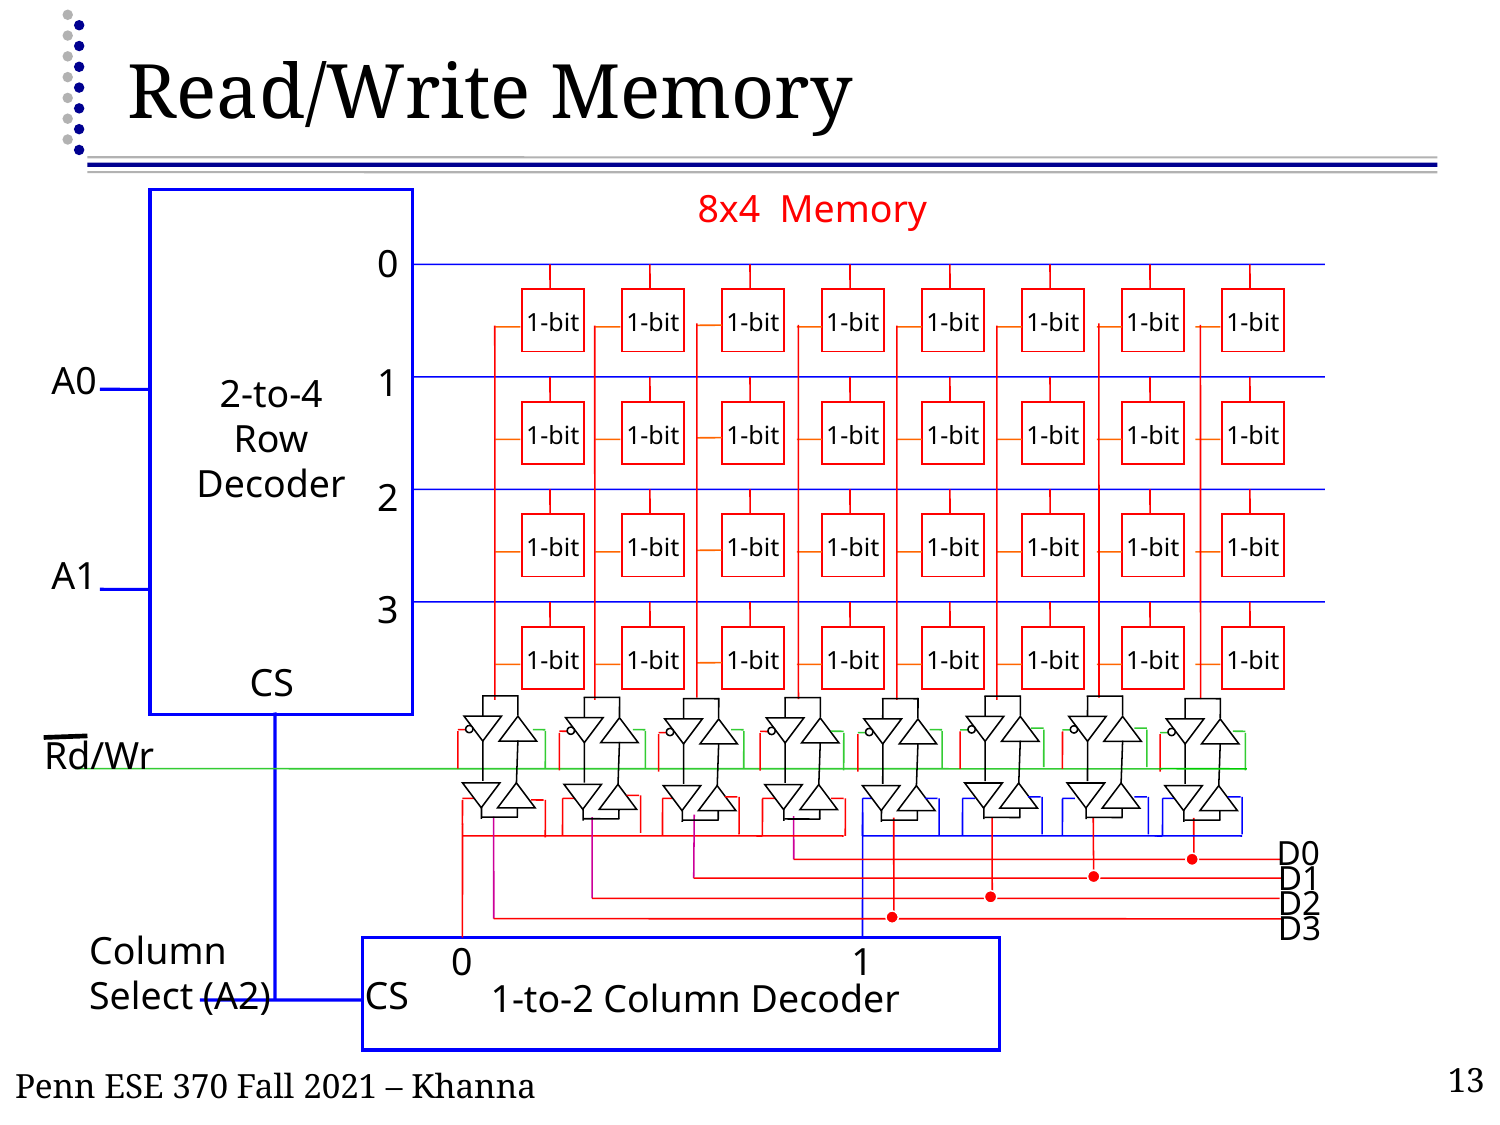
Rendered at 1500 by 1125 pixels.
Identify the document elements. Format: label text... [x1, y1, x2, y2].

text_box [512, 513, 594, 577]
text_box [362, 937, 1000, 1050]
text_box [812, 288, 894, 352]
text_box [1012, 626, 1094, 690]
text_box Column Select (A2) [74, 919, 287, 1024]
text_box 3 [362, 579, 414, 639]
text_box D1 [1263, 849, 1336, 874]
title Read/Write Memory [112, 16, 1391, 142]
text_box 1 [836, 930, 888, 991]
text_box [1112, 626, 1194, 690]
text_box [812, 401, 894, 465]
text_box 0 [362, 232, 414, 292]
text_box [463, 716, 502, 741]
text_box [912, 513, 994, 577]
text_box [712, 513, 794, 577]
text_box [1087, 870, 1100, 883]
footer Penn ESE 370 Fall 2021 – Khanna [0, 1037, 813, 1113]
text_box 2-to-4 Row Decoder [181, 362, 361, 512]
text_box 1-to-2 Column Decoder [475, 967, 916, 1028]
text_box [857, 697, 937, 823]
text_box D0 [1261, 824, 1335, 880]
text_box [712, 288, 794, 352]
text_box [959, 695, 1040, 820]
text_box A0 [36, 349, 112, 410]
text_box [512, 401, 594, 465]
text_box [912, 626, 994, 690]
text_box D2 [1263, 874, 1336, 899]
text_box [1212, 288, 1294, 352]
text_box 8x4 Memory [682, 177, 943, 237]
text_box [499, 716, 537, 742]
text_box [512, 626, 594, 690]
text_box D3 [1263, 899, 1336, 955]
text_box CS [349, 964, 424, 1025]
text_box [1112, 401, 1194, 465]
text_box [759, 696, 840, 822]
text_box [984, 890, 997, 904]
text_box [512, 288, 594, 352]
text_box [1112, 513, 1194, 577]
text_box [150, 189, 413, 715]
text_box CS [234, 651, 309, 712]
text_box [465, 725, 473, 733]
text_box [1012, 513, 1094, 577]
text_box 1 [362, 351, 414, 412]
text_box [712, 626, 794, 690]
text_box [812, 513, 894, 577]
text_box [1159, 697, 1240, 823]
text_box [1212, 513, 1294, 577]
text_box [497, 782, 536, 808]
text_box A1 [36, 544, 112, 605]
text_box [559, 696, 639, 821]
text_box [712, 401, 794, 465]
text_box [1012, 401, 1094, 465]
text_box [1112, 288, 1194, 352]
text_box 2 [362, 466, 414, 527]
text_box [30, 724, 168, 786]
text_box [1012, 288, 1094, 352]
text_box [812, 626, 894, 690]
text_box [1212, 401, 1294, 465]
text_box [658, 697, 738, 823]
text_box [912, 288, 994, 352]
text_box 0 [436, 930, 488, 991]
slide_number 13 [1187, 1037, 1500, 1113]
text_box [612, 288, 694, 352]
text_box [1062, 695, 1142, 820]
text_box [612, 401, 694, 465]
text_box [462, 782, 500, 808]
text_box [885, 910, 899, 924]
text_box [1212, 626, 1294, 690]
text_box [612, 626, 694, 690]
text_box [1185, 853, 1199, 866]
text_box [612, 513, 694, 577]
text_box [912, 401, 994, 465]
